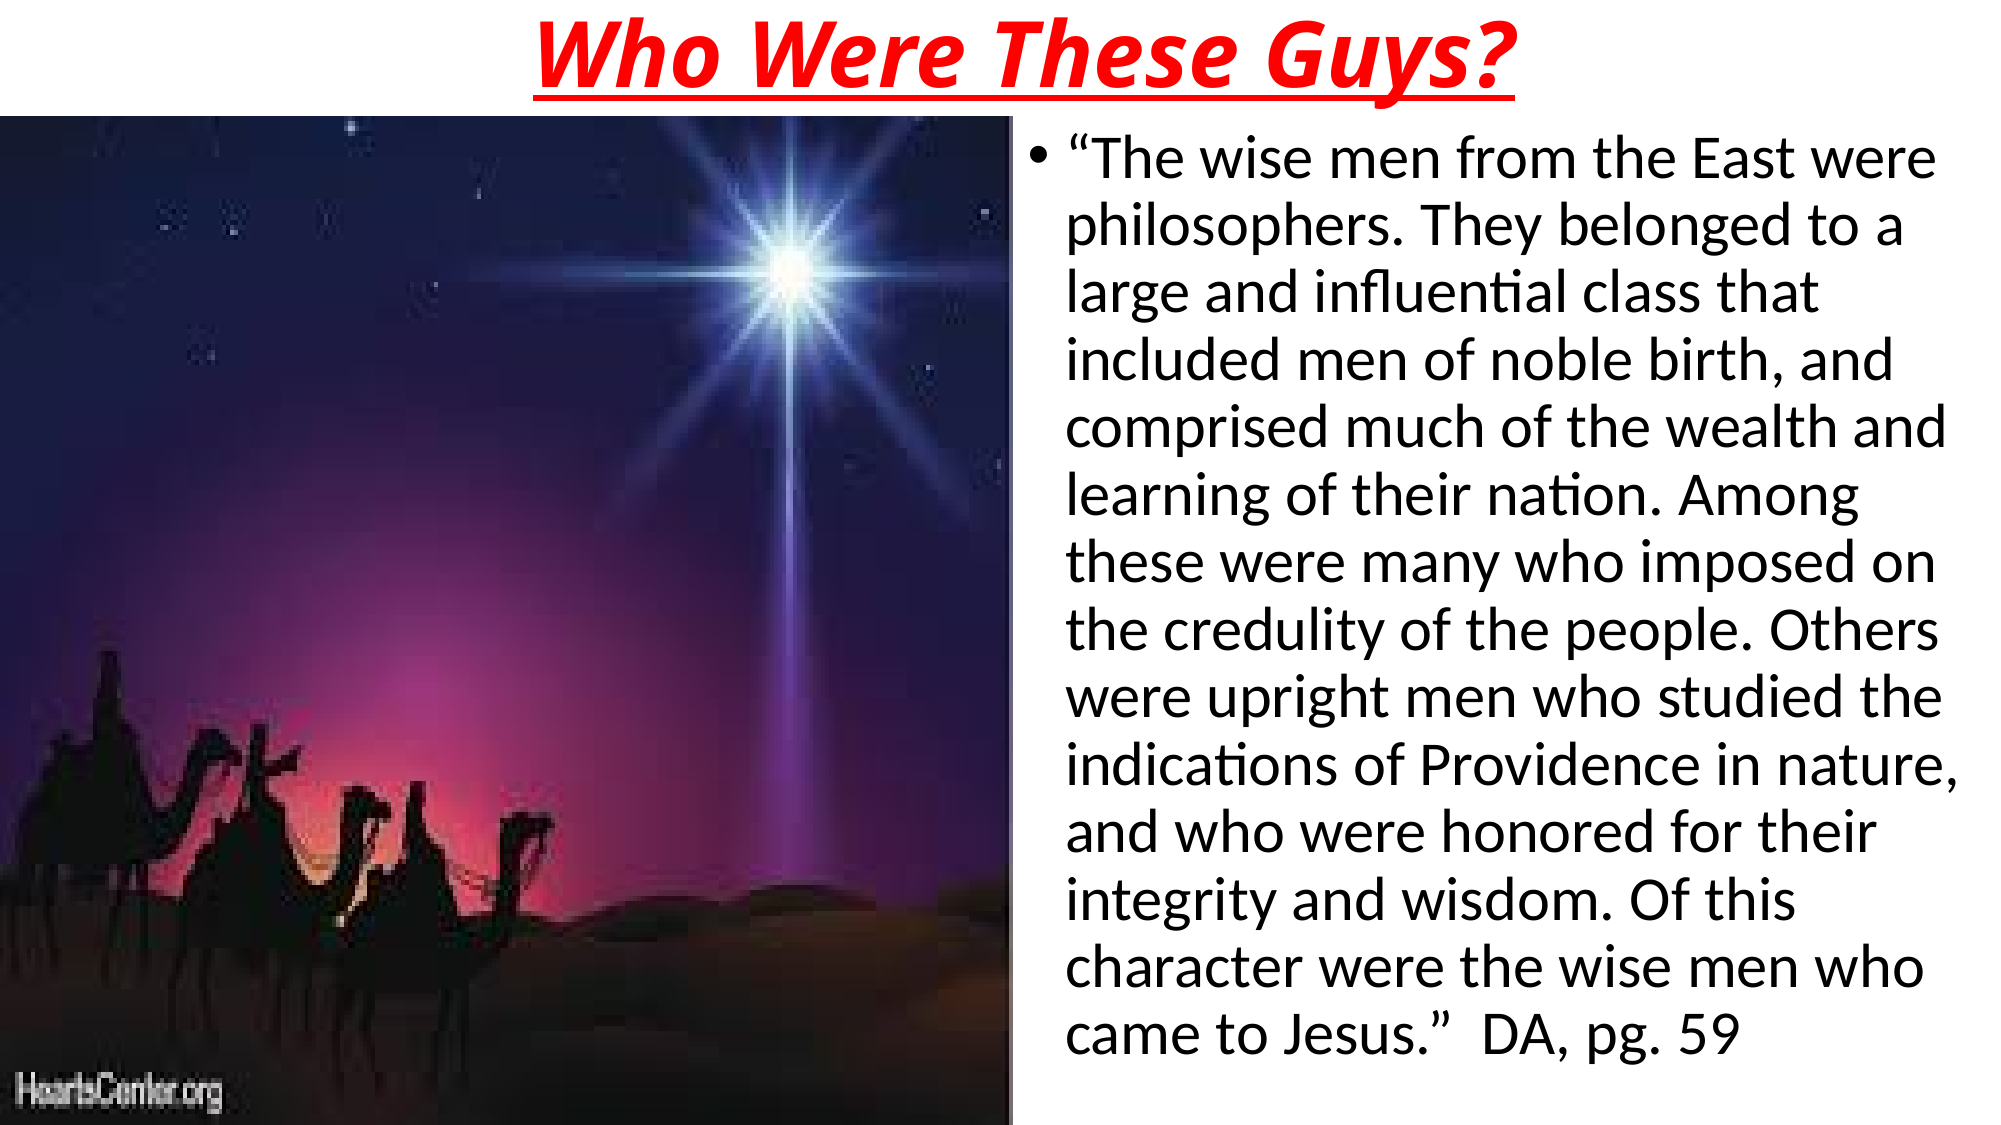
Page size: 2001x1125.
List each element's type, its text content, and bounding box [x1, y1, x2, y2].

title Who Were These Guys? [137, 0, 1863, 116]
list “The wise men from the East were philosophers. They belonged to a large and influential class that included men of noble birth, and comprised much of the wealth and learning of their nation. Among these were many who imposed on the credulity of the people. Others were upright men who studied the indications of Providence in nature, and who were honored for their integrity and wisdom. Of this character were the wise men who came to Jesus.” DA, pg. 59 [1013, 116, 2000, 1125]
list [0, 116, 1013, 1125]
